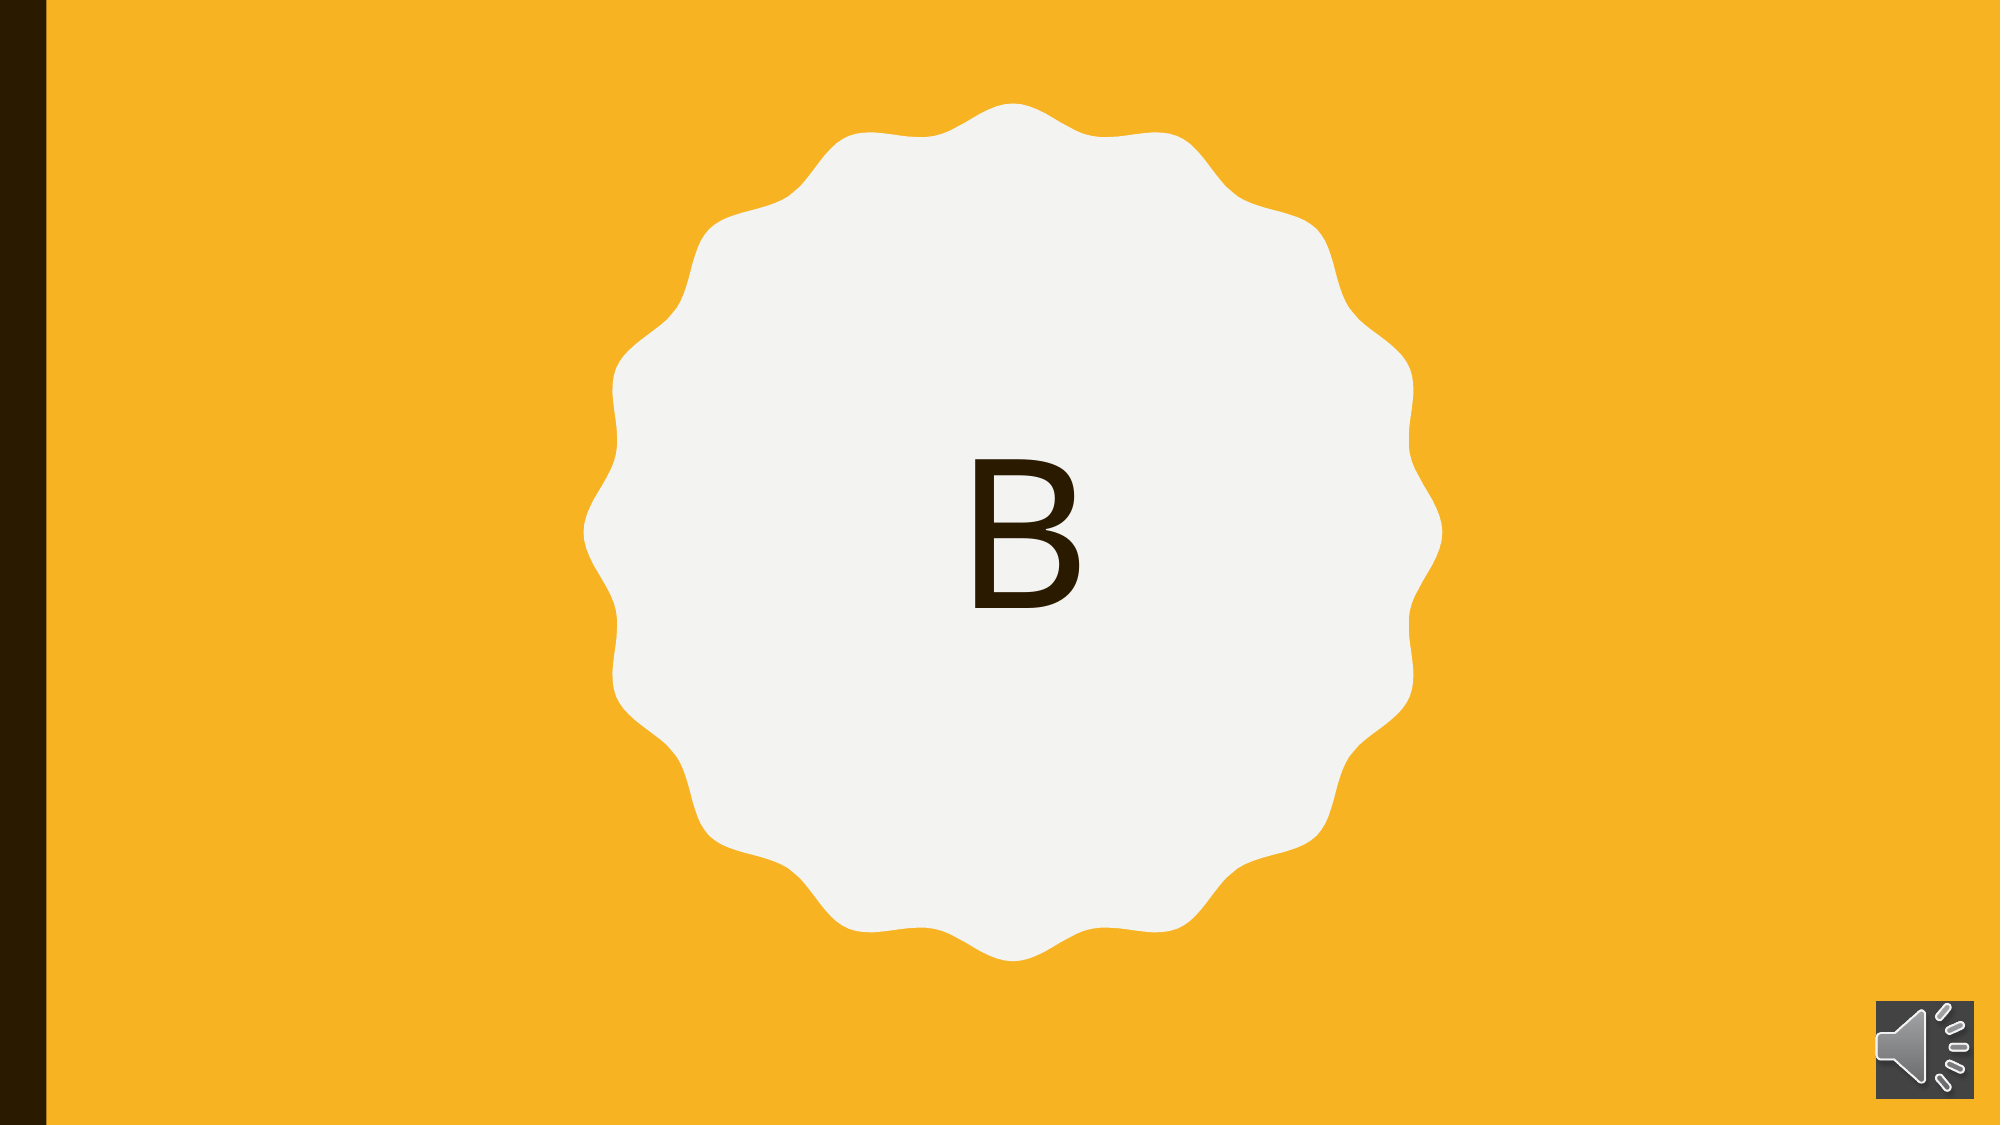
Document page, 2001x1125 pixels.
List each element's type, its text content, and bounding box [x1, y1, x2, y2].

title b [176, 180, 1870, 902]
picture [1874, 999, 1975, 1100]
